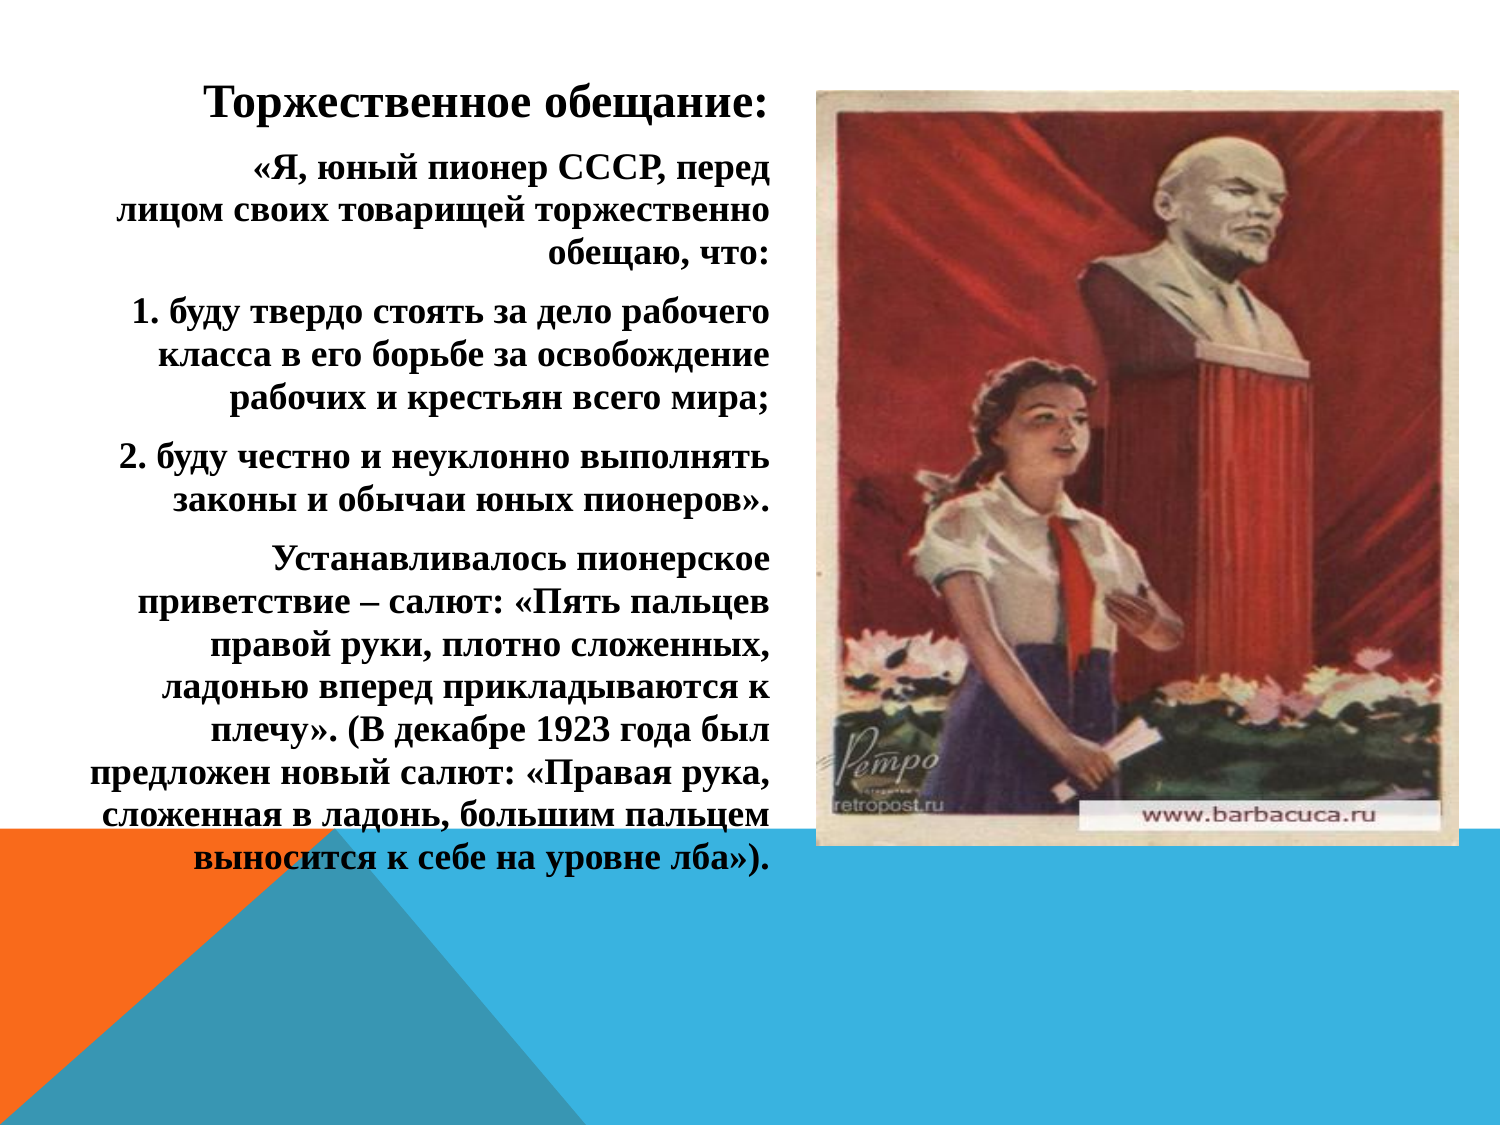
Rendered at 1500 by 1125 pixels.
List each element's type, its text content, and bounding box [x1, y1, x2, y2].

list Торжественное обещание: «Я, юный пионер СССР, перед лицом своих товарищей торжественно обещаю, что: буду твердо стоять за дело рабочего класса в его борьбе за освобождение рабочих и крестьян всего мира; буду честно и неуклонно выполнять законы и обычаи юных пионеров». Устанавливалось пионерское приветствие – салют: «Пять пальцев правой руки, плотно сложенных, ладонью вперед прикладываются к плечу». (В декабре 1923 года был предложен новый салют: «Правая рука, сложенная в ладонь, большим пальцем выносится к себе на уровне лба»). [52, 66, 786, 1125]
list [816, 89, 1459, 847]
